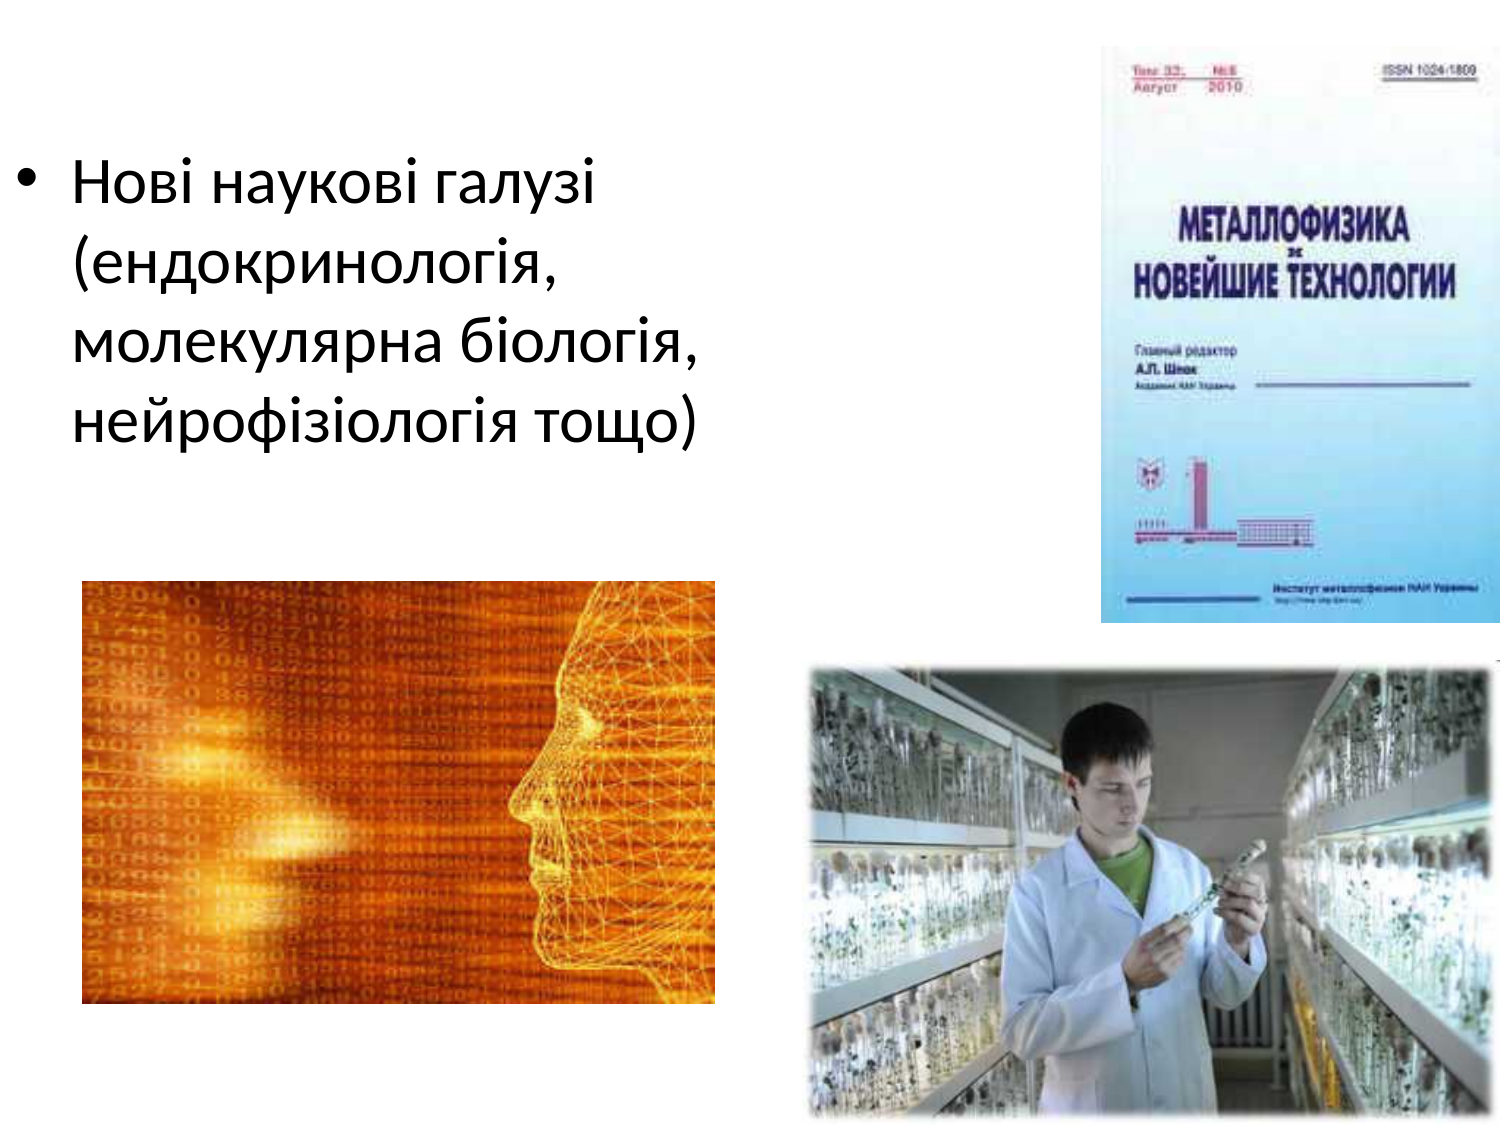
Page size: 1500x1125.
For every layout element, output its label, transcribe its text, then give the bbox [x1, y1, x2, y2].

picture [1101, 46, 1500, 623]
picture [81, 581, 716, 1005]
list Нові наукові галузі (ендокринологія, молекулярна біологія, нейрофізіологія тощо) [0, 128, 793, 759]
picture [802, 660, 1500, 1125]
